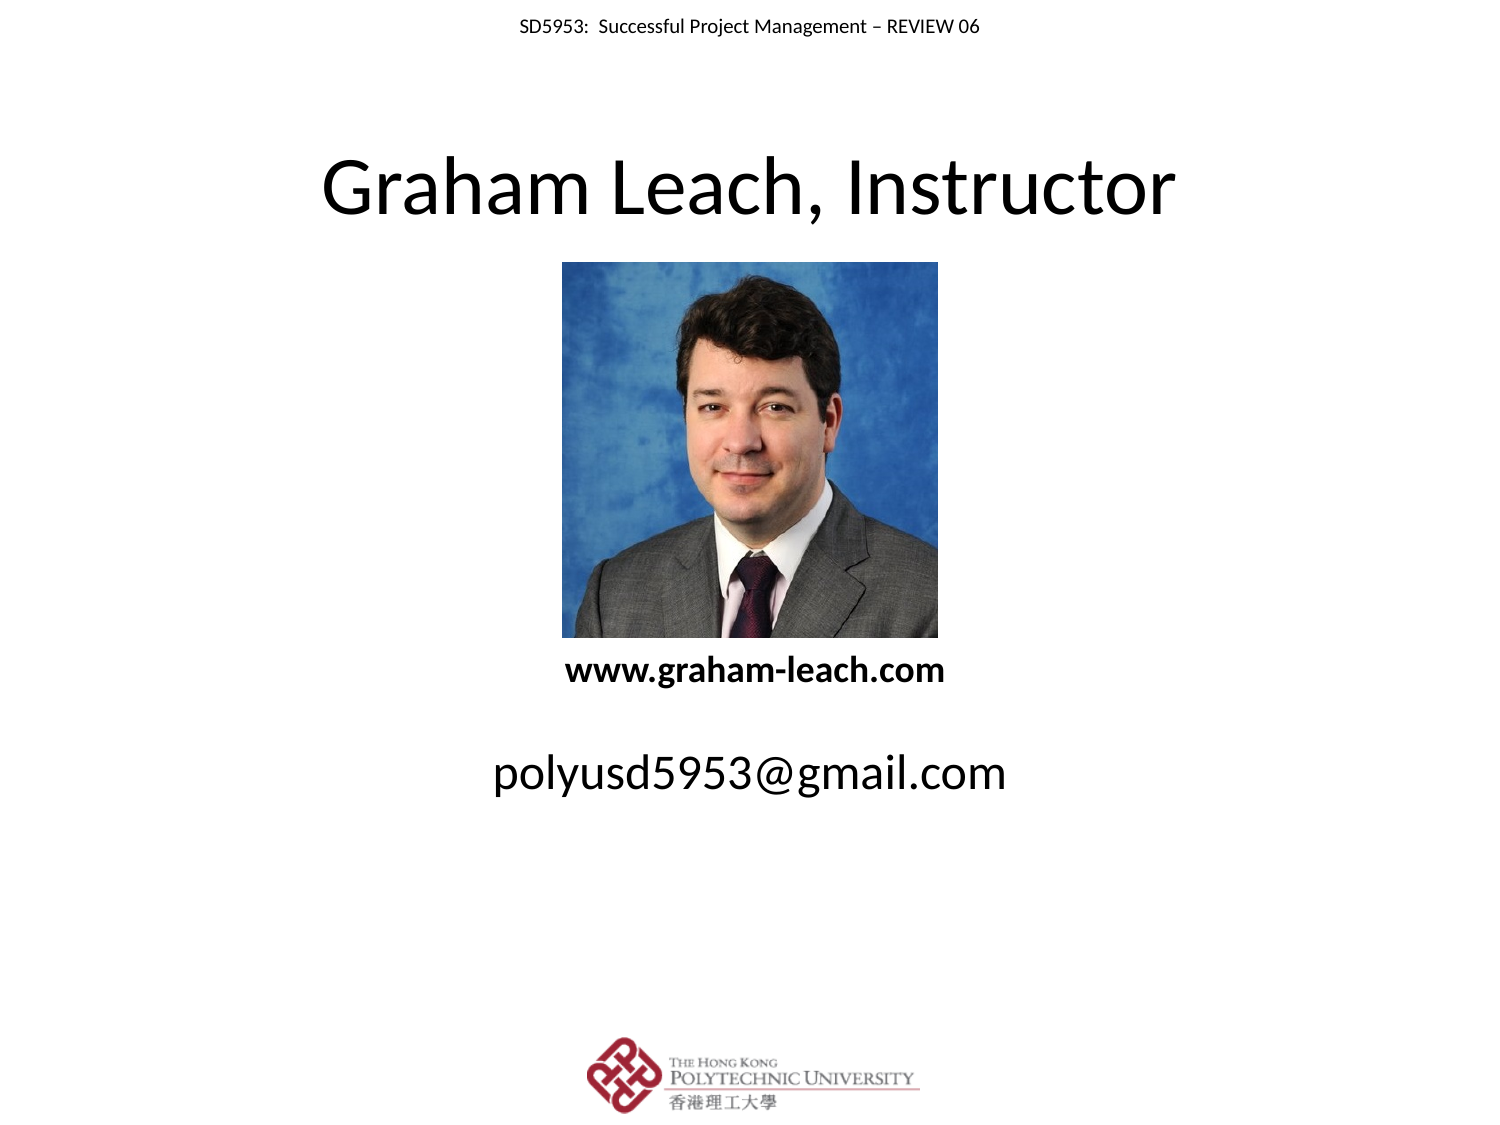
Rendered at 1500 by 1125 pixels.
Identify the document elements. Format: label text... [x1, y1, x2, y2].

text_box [549, 262, 963, 713]
text_box Graham Leach, Instructor [74, 87, 1425, 275]
subtitle polyusd5953@gmail.com [0, 699, 1500, 1000]
picture [587, 1037, 920, 1114]
